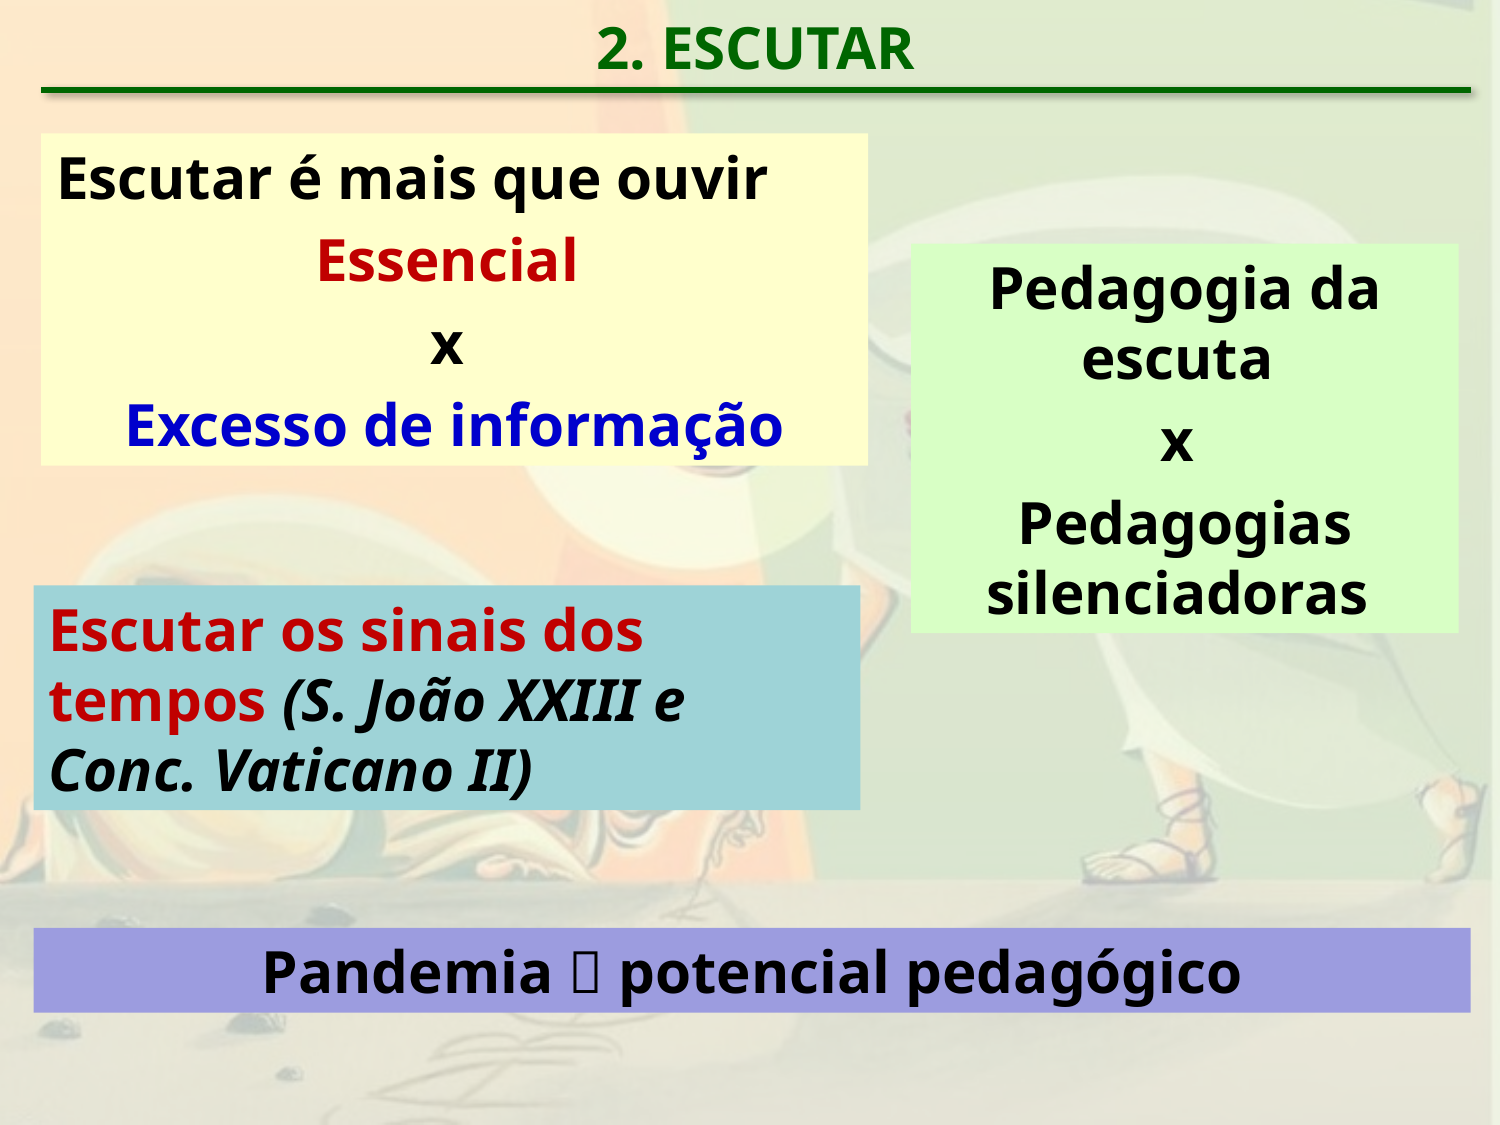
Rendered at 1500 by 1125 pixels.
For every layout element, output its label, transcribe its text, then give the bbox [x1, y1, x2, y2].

text_box Escutar os sinais dos tempos (S. João XXIII e Conc. Vaticano II) [33, 585, 861, 811]
text_box Pedagogia da escuta x Pedagogias silenciadoras [911, 243, 1459, 634]
text_box Escutar é mais que ouvir Essencial x Excesso de informação [41, 133, 869, 466]
text_box 2. ESCUTAR [41, 6, 1471, 85]
text_box Pandemia  potencial pedagógico [33, 927, 1471, 1013]
